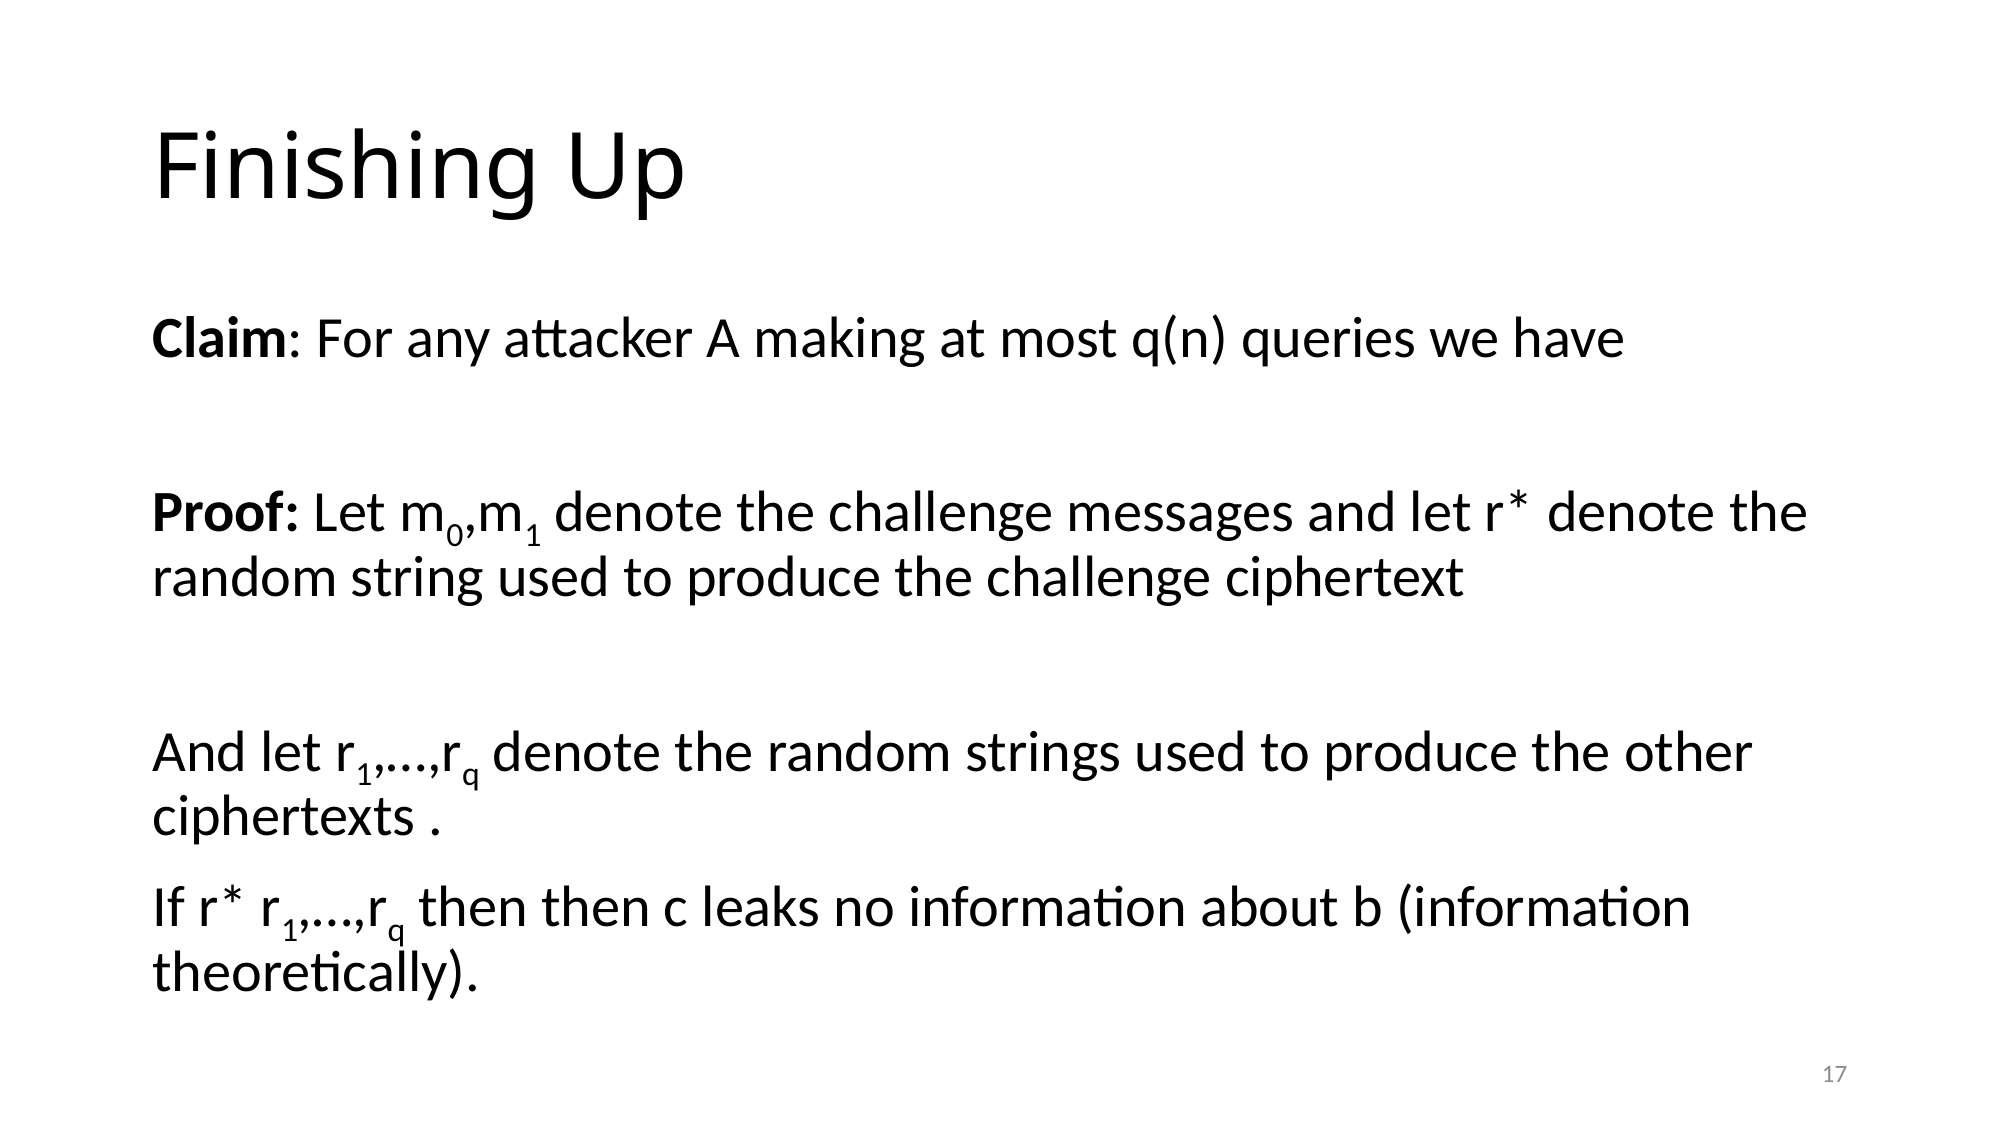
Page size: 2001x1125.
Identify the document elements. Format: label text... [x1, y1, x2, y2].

title Finishing Up [137, 59, 1863, 278]
slide_number 17 [1412, 1042, 1863, 1103]
